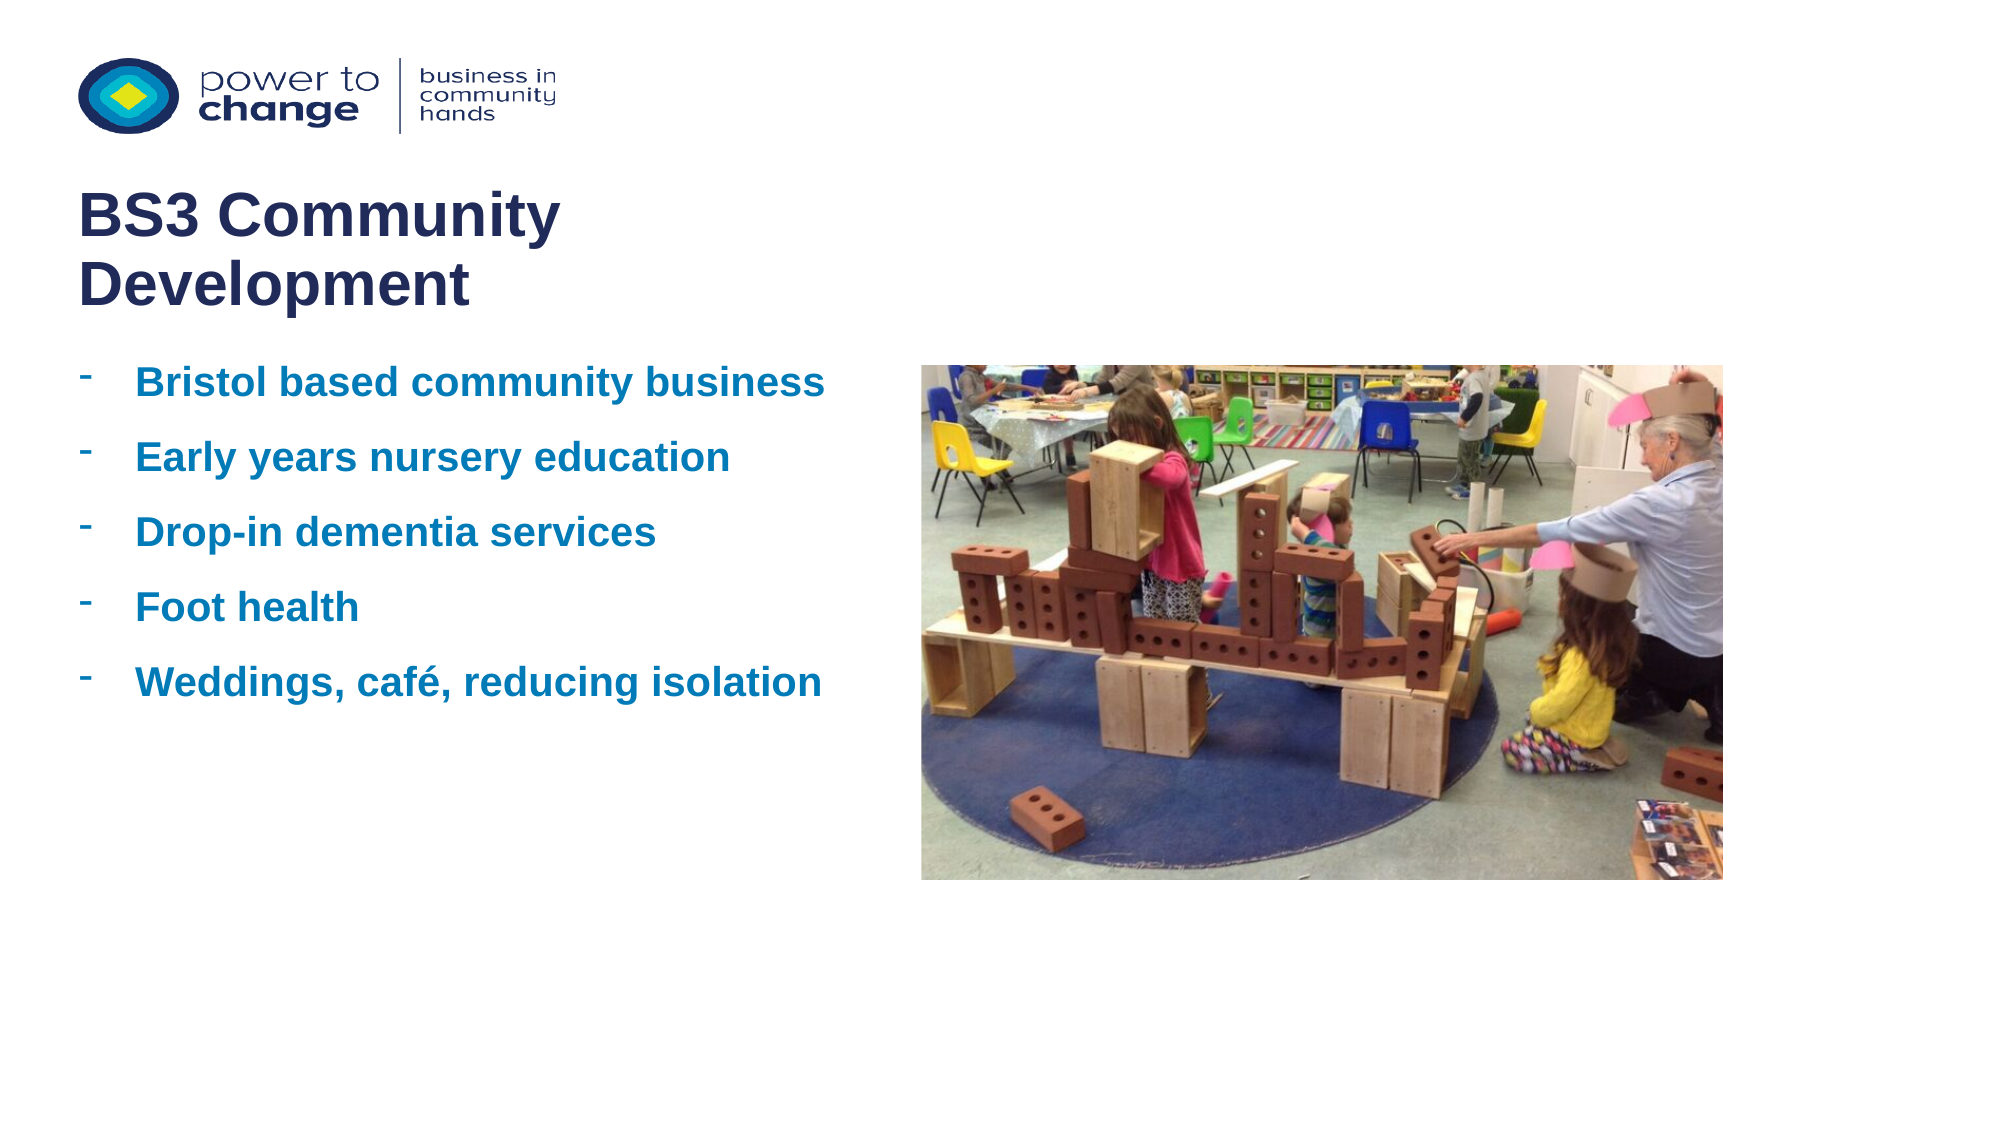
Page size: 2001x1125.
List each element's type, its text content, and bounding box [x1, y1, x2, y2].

list Bristol based community business Early years nursery education Drop-in dementia services Foot health Weddings, café, reducing isolation [78, 355, 843, 1014]
picture [921, 365, 1723, 881]
title BS3 Community Development [78, 180, 843, 331]
picture [78, 58, 555, 134]
